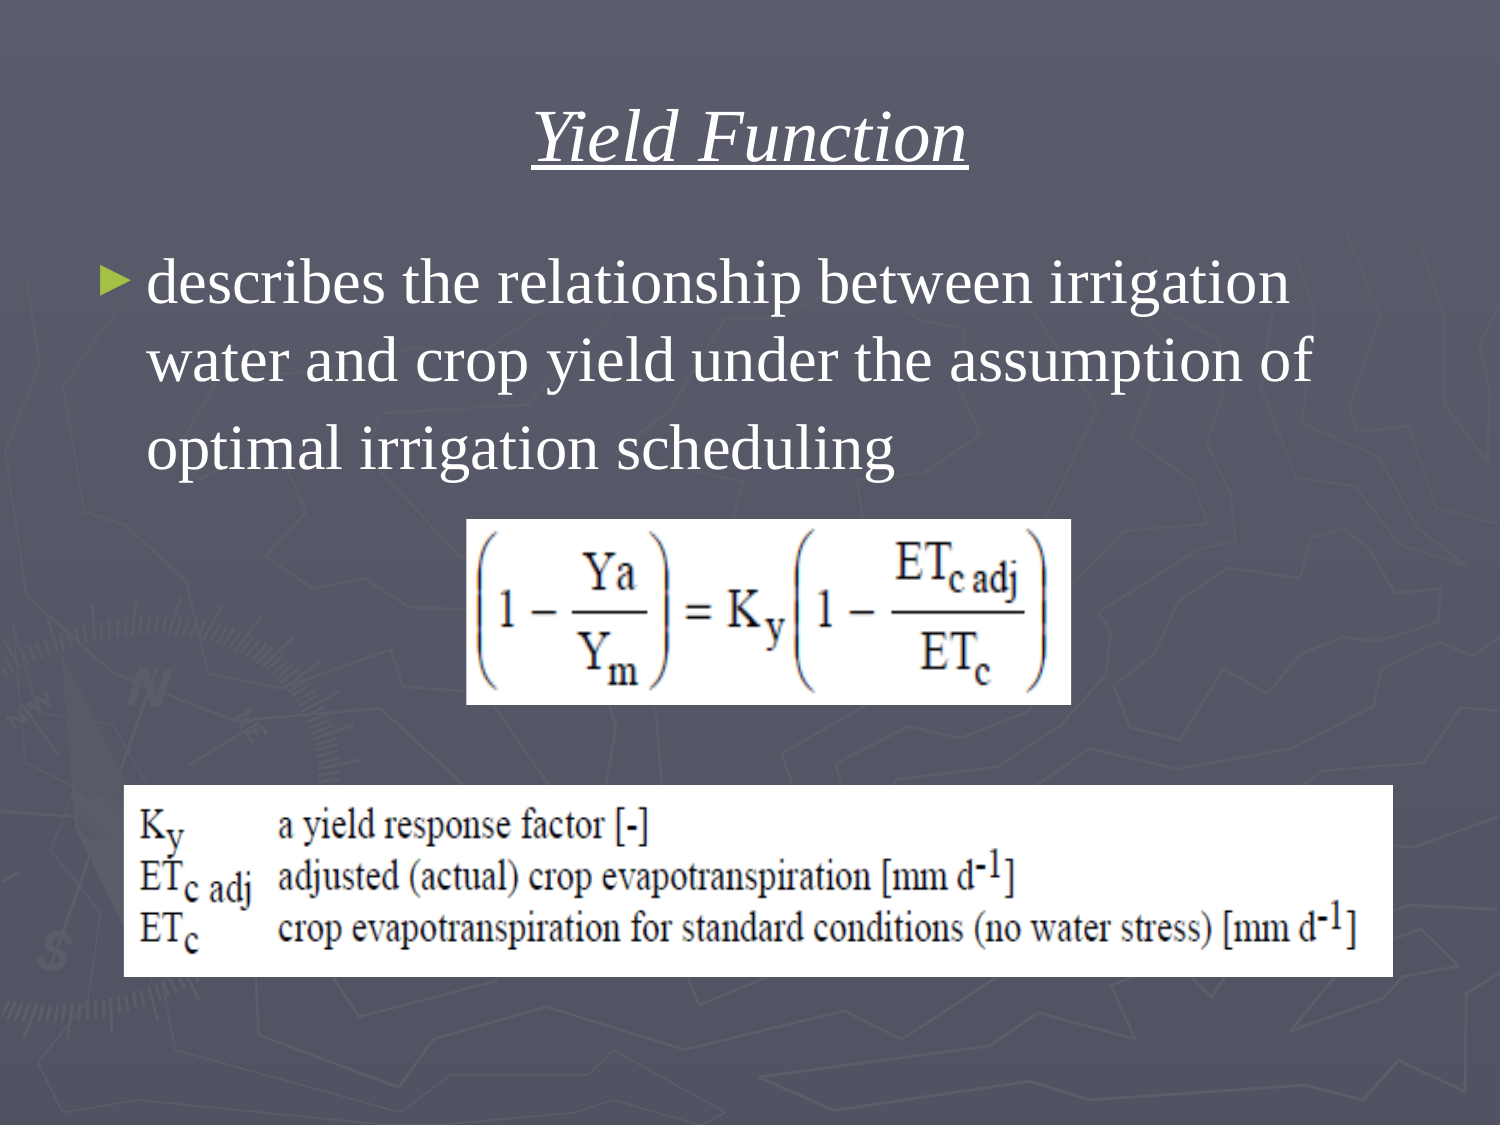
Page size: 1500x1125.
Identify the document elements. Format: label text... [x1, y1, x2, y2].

title Yield Function [49, 37, 1451, 226]
list describes the relationship between irrigation water and crop yield under the assumption of optimal irrigation scheduling [74, 231, 1448, 1007]
picture [123, 785, 1394, 977]
picture [466, 519, 1072, 705]
